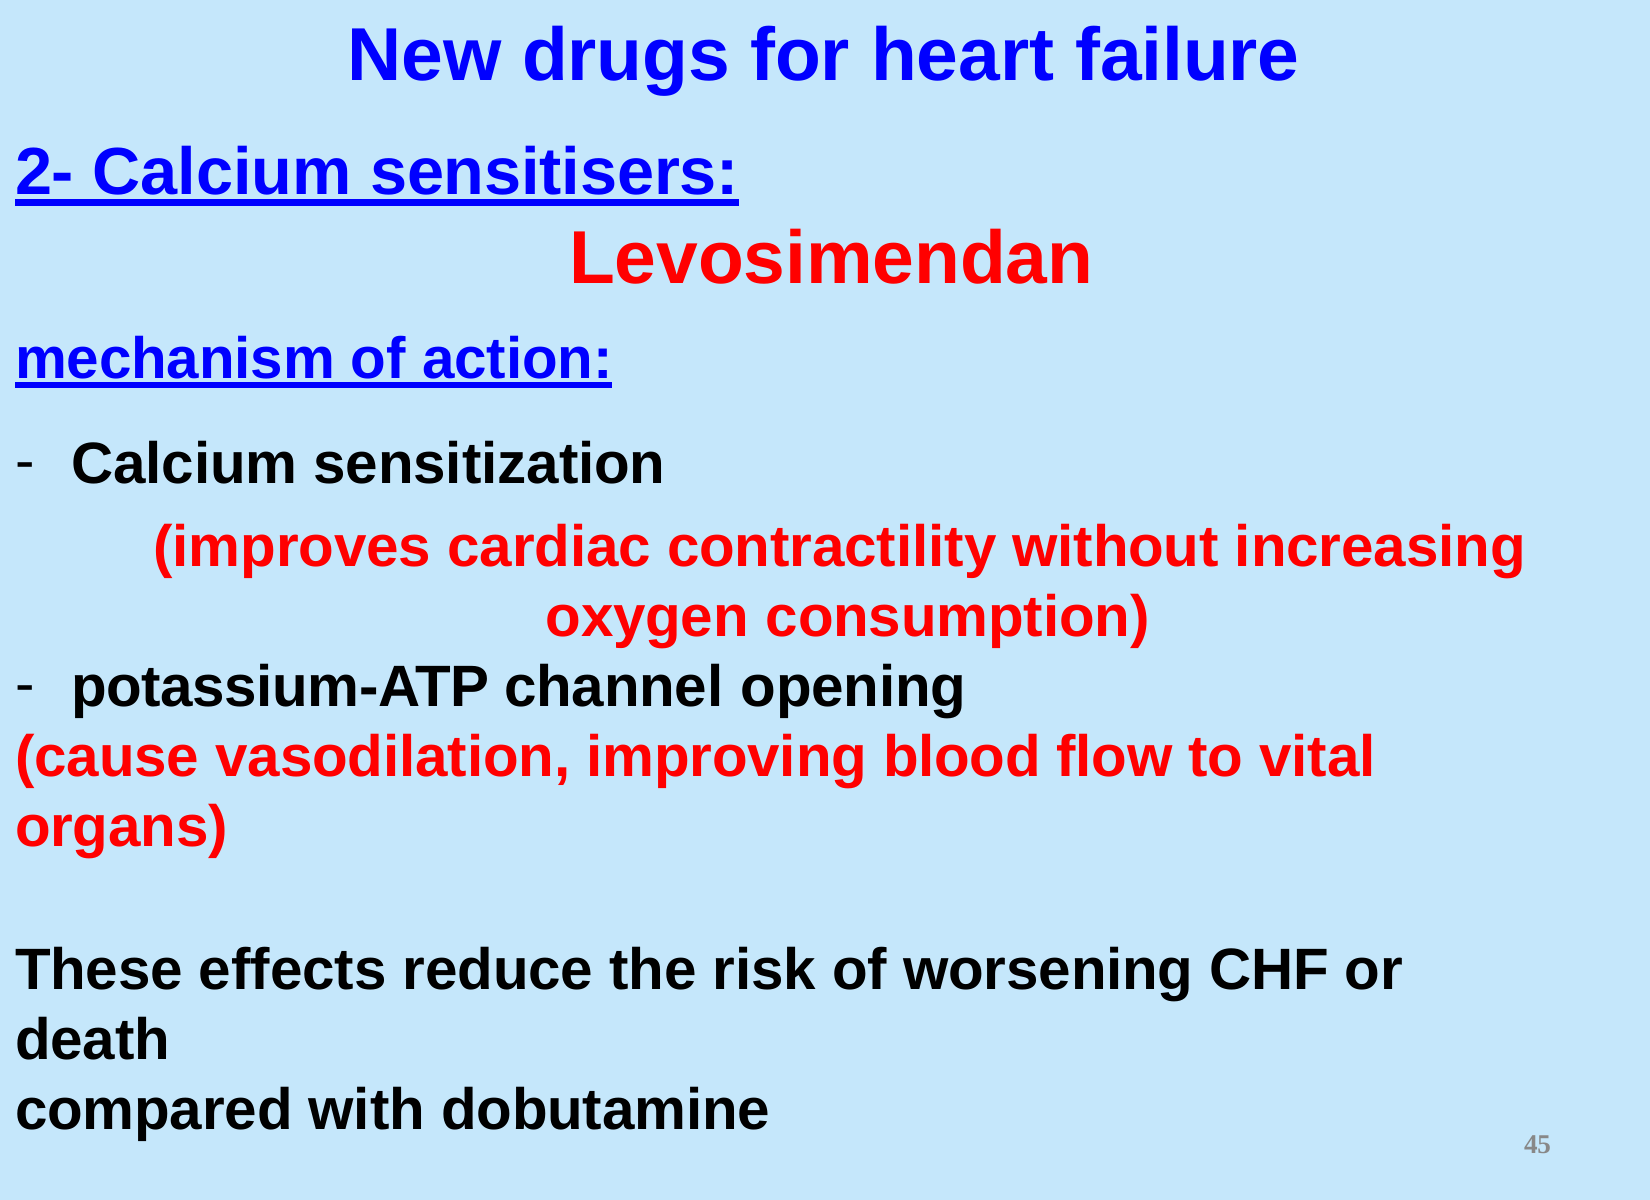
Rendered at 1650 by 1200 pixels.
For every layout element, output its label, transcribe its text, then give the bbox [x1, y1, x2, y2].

text_box 2- Calcium sensitisers: Levosimendan mechanism of action: Calcium sensitization (improves cardiac contractility without increasing oxygen consumption) potassium-ATP channel opening (cause vasodilation, improving blood flow to vital organs) These effects reduce the risk of worsening CHF or death compared with dobutamine [12, 125, 1616, 1142]
slide_number 33 [1519, 1142, 1556, 1200]
title New drugs for heart failure [345, 3, 1305, 125]
